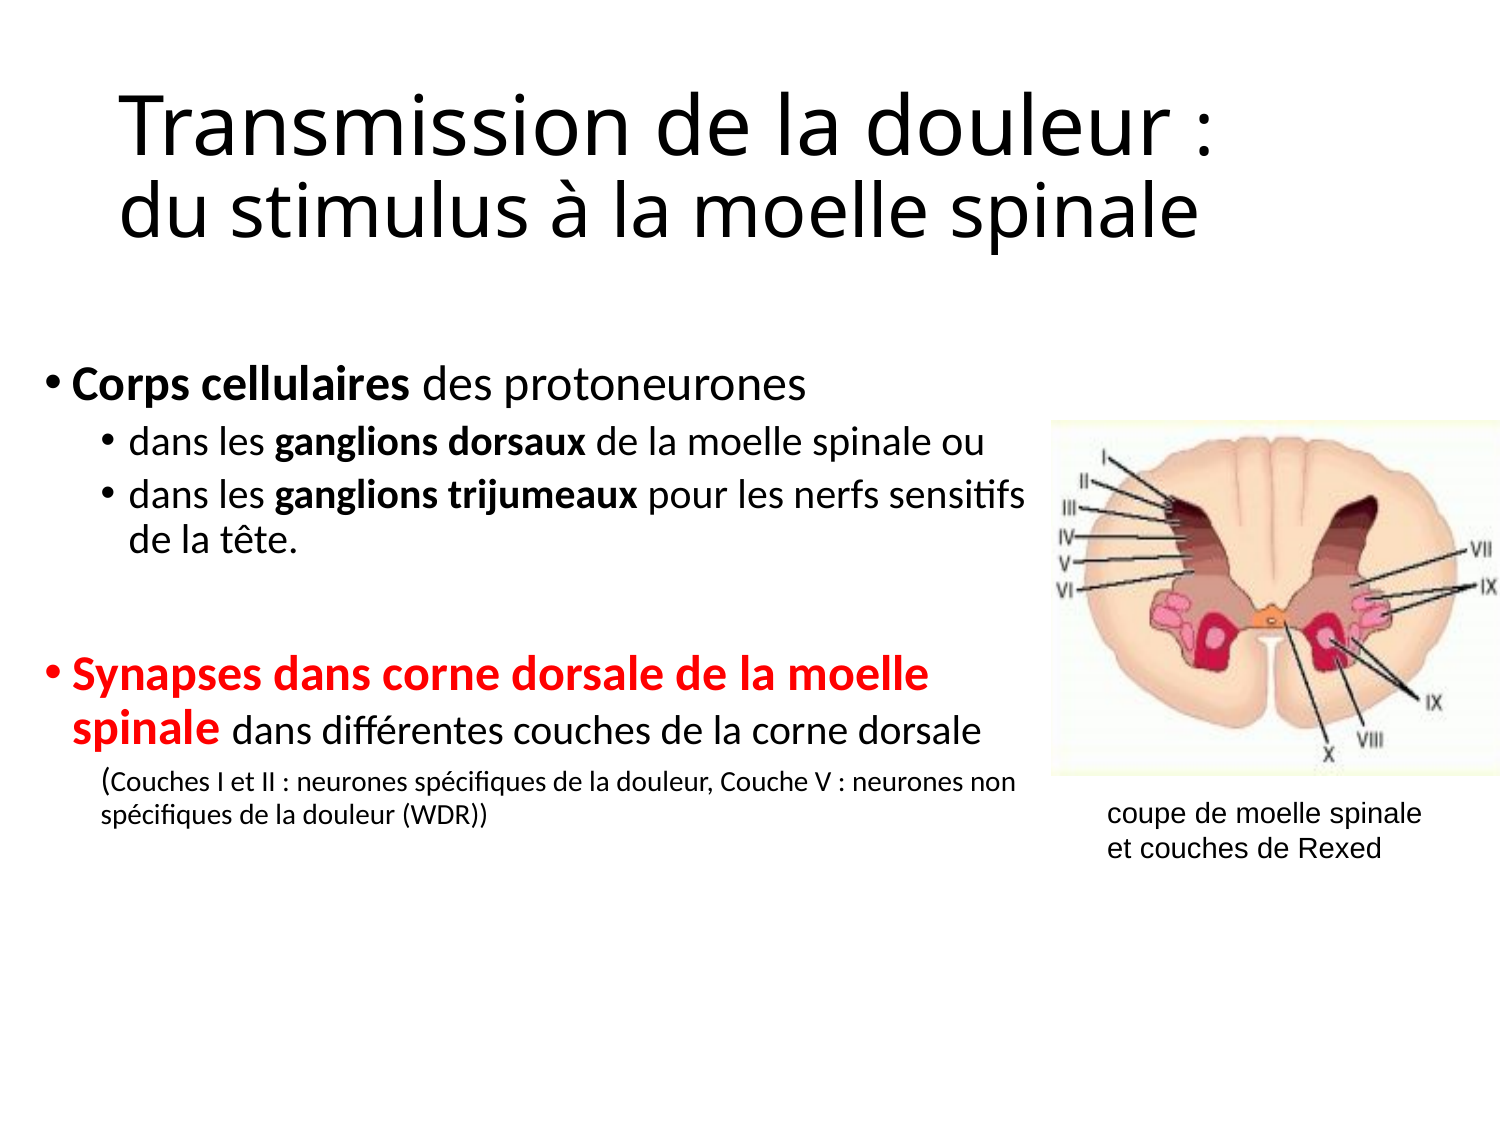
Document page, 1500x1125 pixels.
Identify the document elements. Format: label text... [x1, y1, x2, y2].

picture [1051, 420, 1500, 776]
text_box coupe de moelle spinale et couches de Rexed [1092, 786, 1456, 872]
list Corps cellulaires des protoneurones dans les ganglions dorsaux de la moelle spinale ou dans les ganglions trijumeaux pour les nerfs sensitifs de la tête. Synapses dans corne dorsale de la moelle spinale dans différentes couches de la corne dorsale (Couches I et II : neurones spécifiques de la douleur, Couche V : neurones non spécifiques de la douleur (WDR)) [29, 350, 1093, 1059]
title Transmission de la douleur : du stimulus à la moelle spinale [103, 59, 1397, 278]
